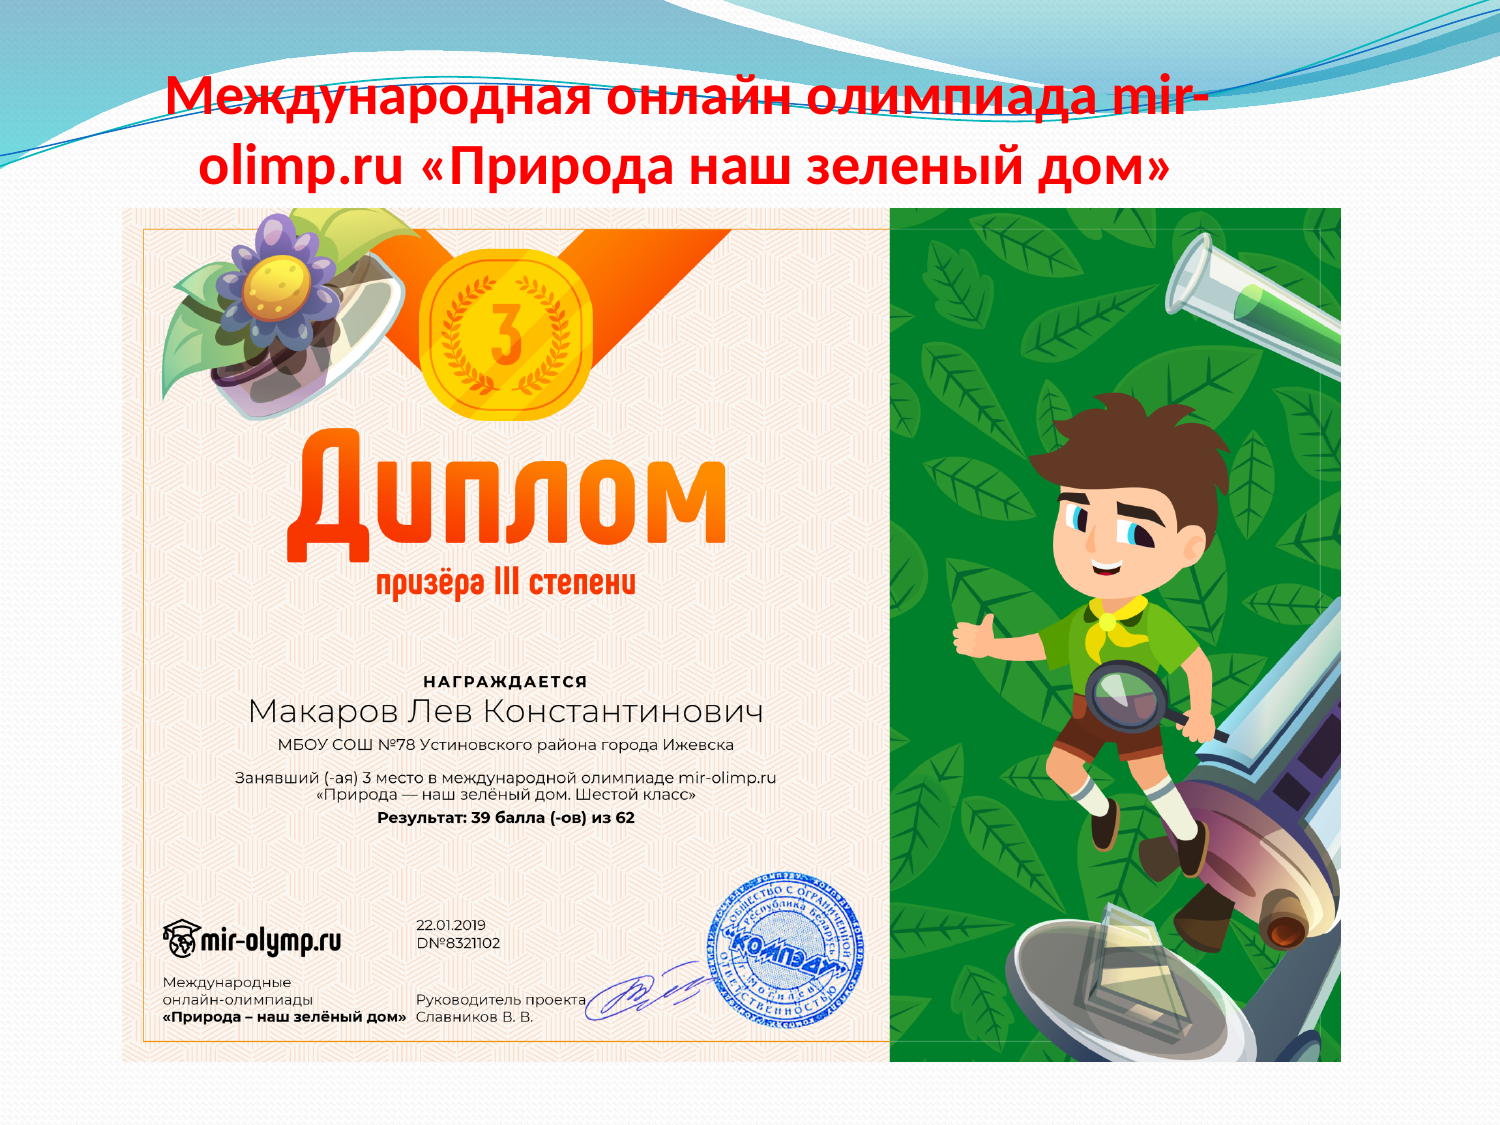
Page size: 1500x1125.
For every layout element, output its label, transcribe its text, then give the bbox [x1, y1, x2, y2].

title Международная онлайн олимпиада mir-olimp.ru «Природа наш зеленый дом» [75, 45, 1300, 197]
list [121, 207, 1341, 1063]
